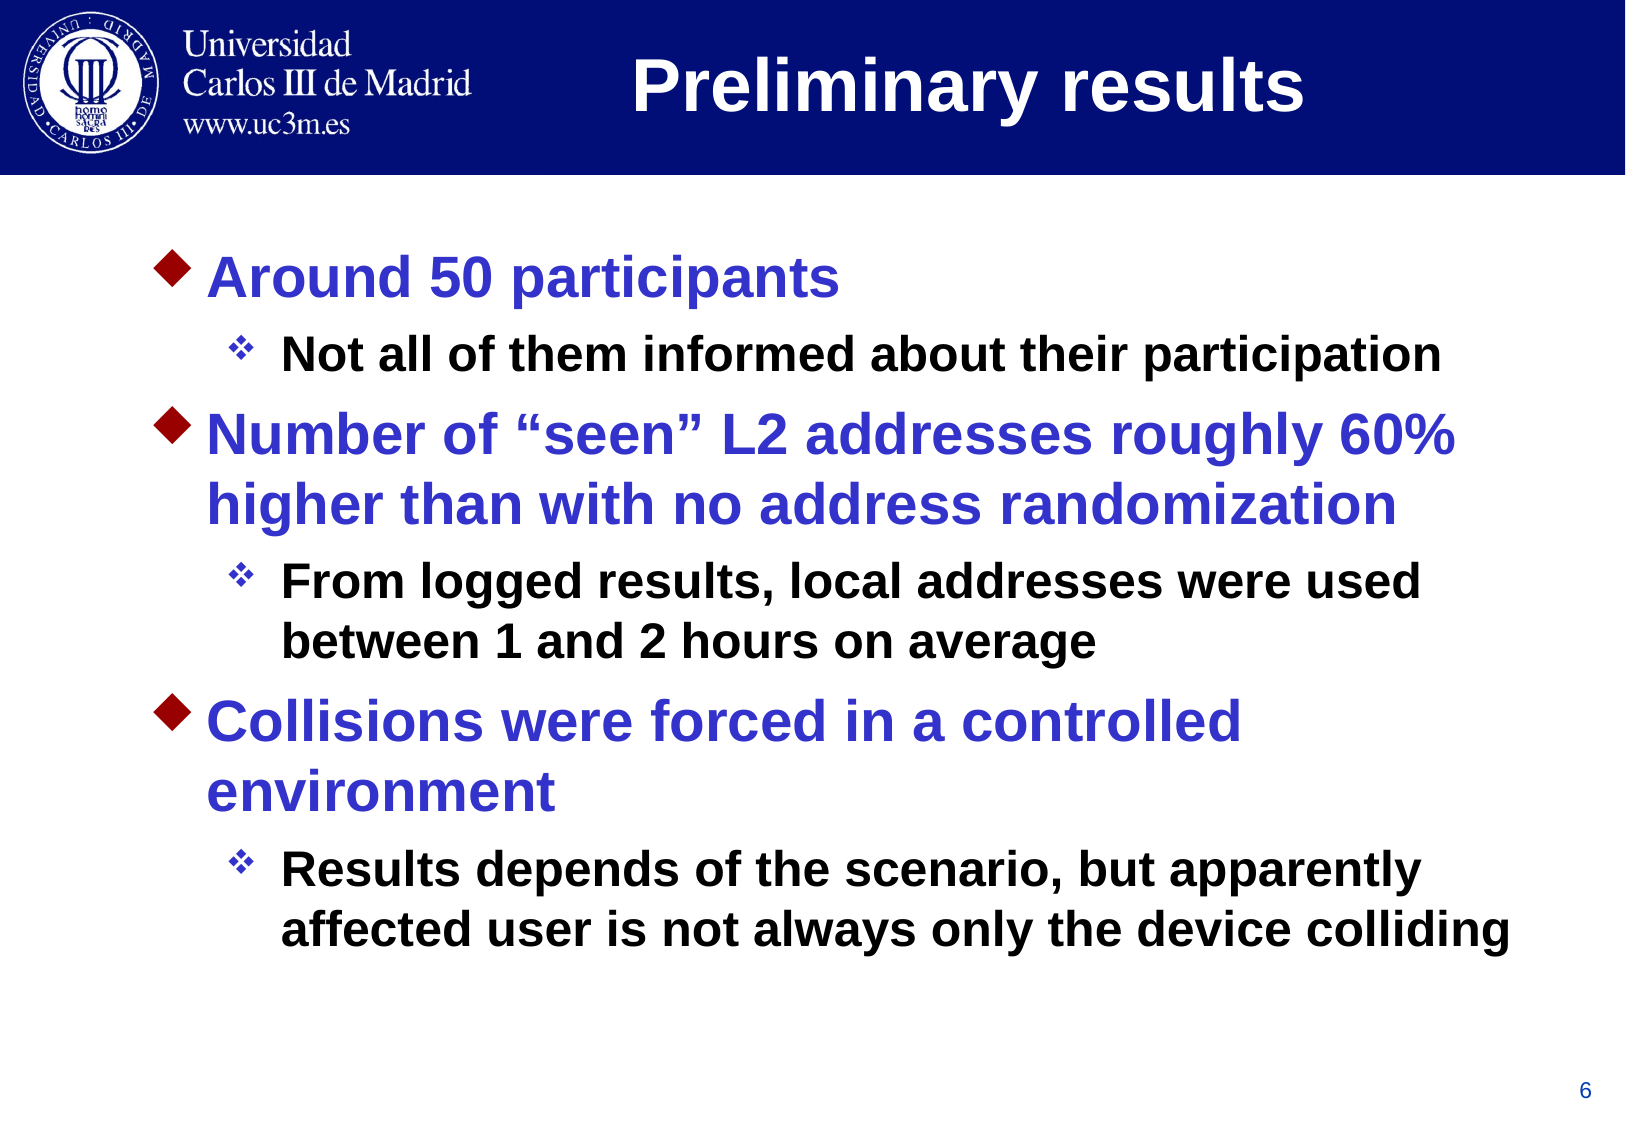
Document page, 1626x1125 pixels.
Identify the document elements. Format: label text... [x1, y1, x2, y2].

title Preliminary results [448, 46, 1489, 129]
picture [0, 0, 1626, 175]
list Around 50 participants Not all of them informed about their participation Number of “seen” L2 addresses roughly 60% higher than with no address randomization From logged results, local addresses were used between 1 and 2 hours on average Collisions were forced in a controlled environment Results depends of the scenario, but apparently affected user is not always only the device colliding [134, 231, 1542, 1059]
